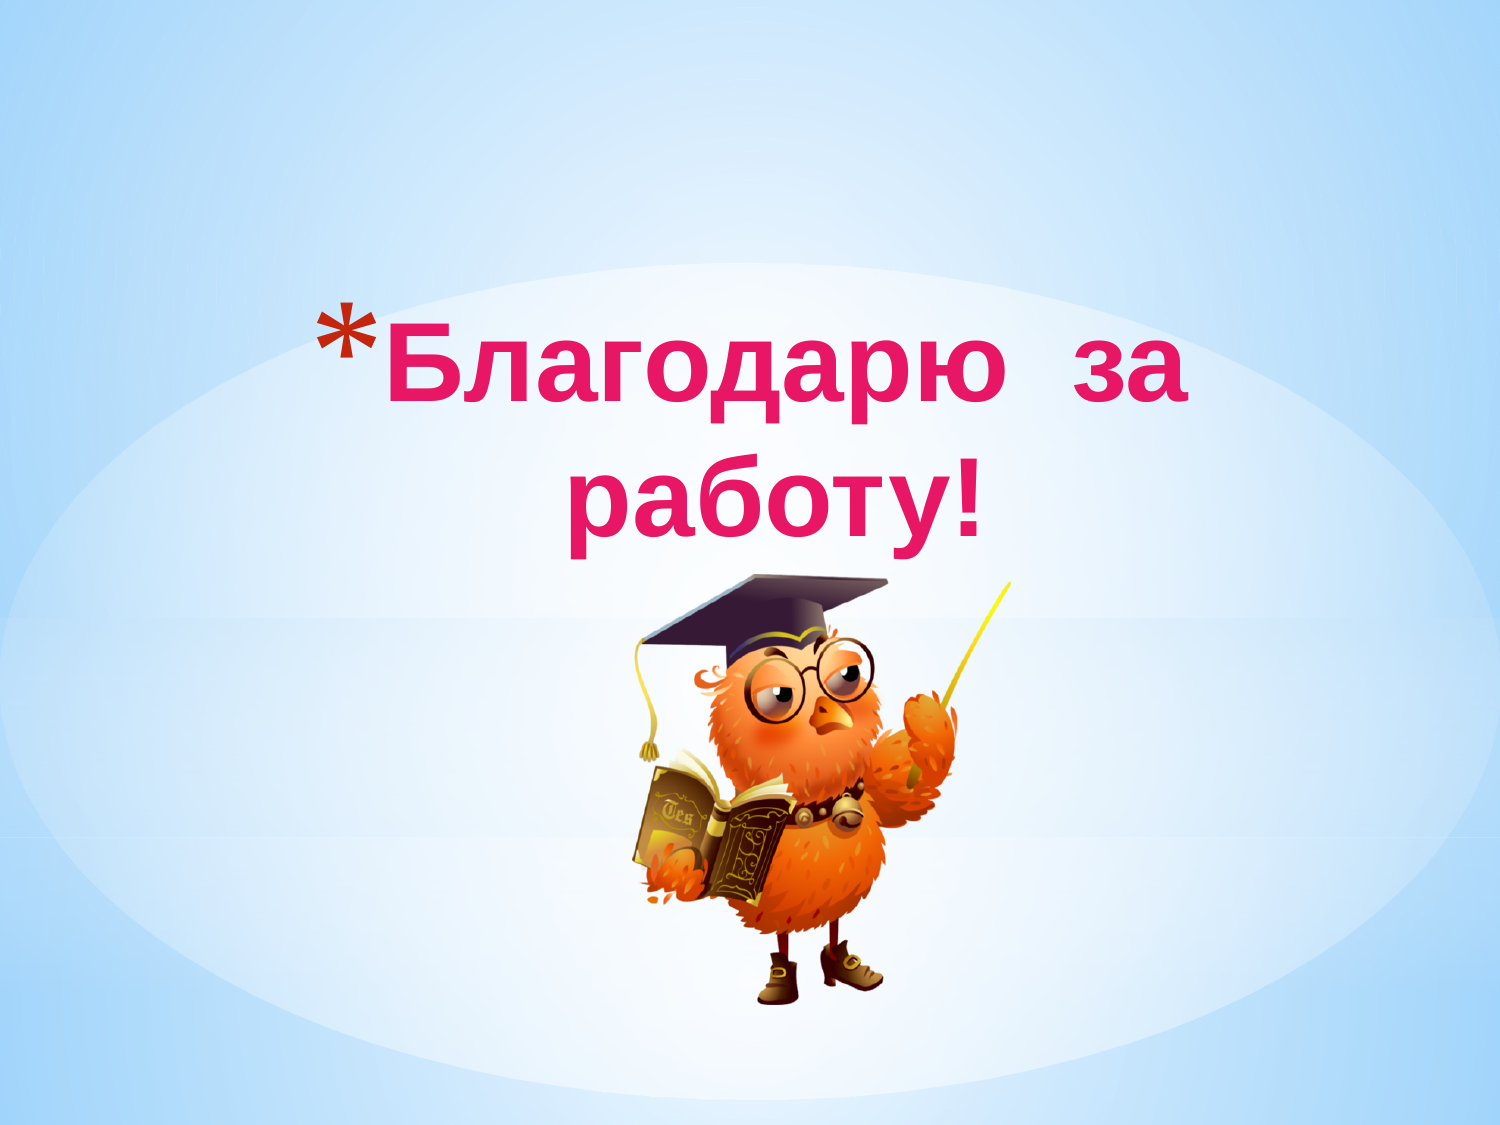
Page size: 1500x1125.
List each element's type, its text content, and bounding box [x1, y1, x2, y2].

title Благодарю за работу! [75, 281, 1425, 610]
picture [632, 573, 1012, 1005]
